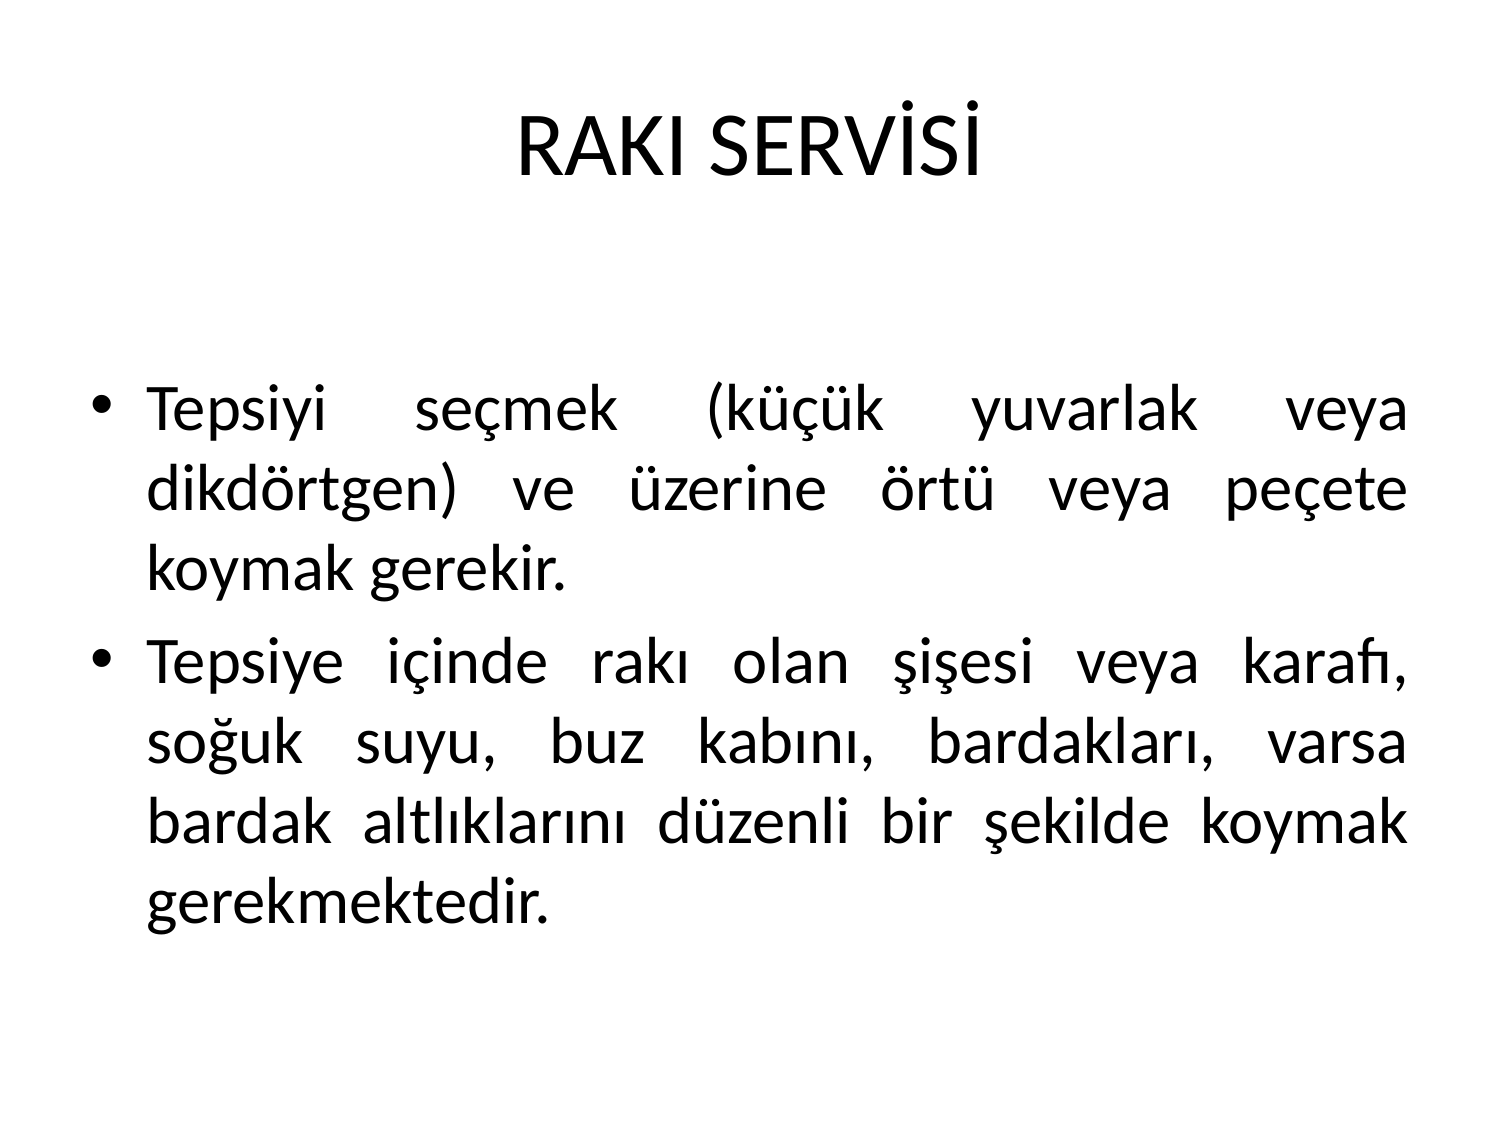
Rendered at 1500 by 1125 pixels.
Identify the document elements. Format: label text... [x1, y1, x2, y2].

list Tepsiyi seçmek (küçük yuvarlak veya dikdörtgen) ve üzerine örtü veya peçete koymak gerekir. Tepsiye içinde rakı olan şişesi veya karafı, soğuk suyu, buz kabını, bardakları, varsa bardak altlıklarını düzenli bir şekilde koymak gerekmektedir. [75, 262, 1425, 1005]
title RAKI SERVİSİ [75, 45, 1425, 233]
